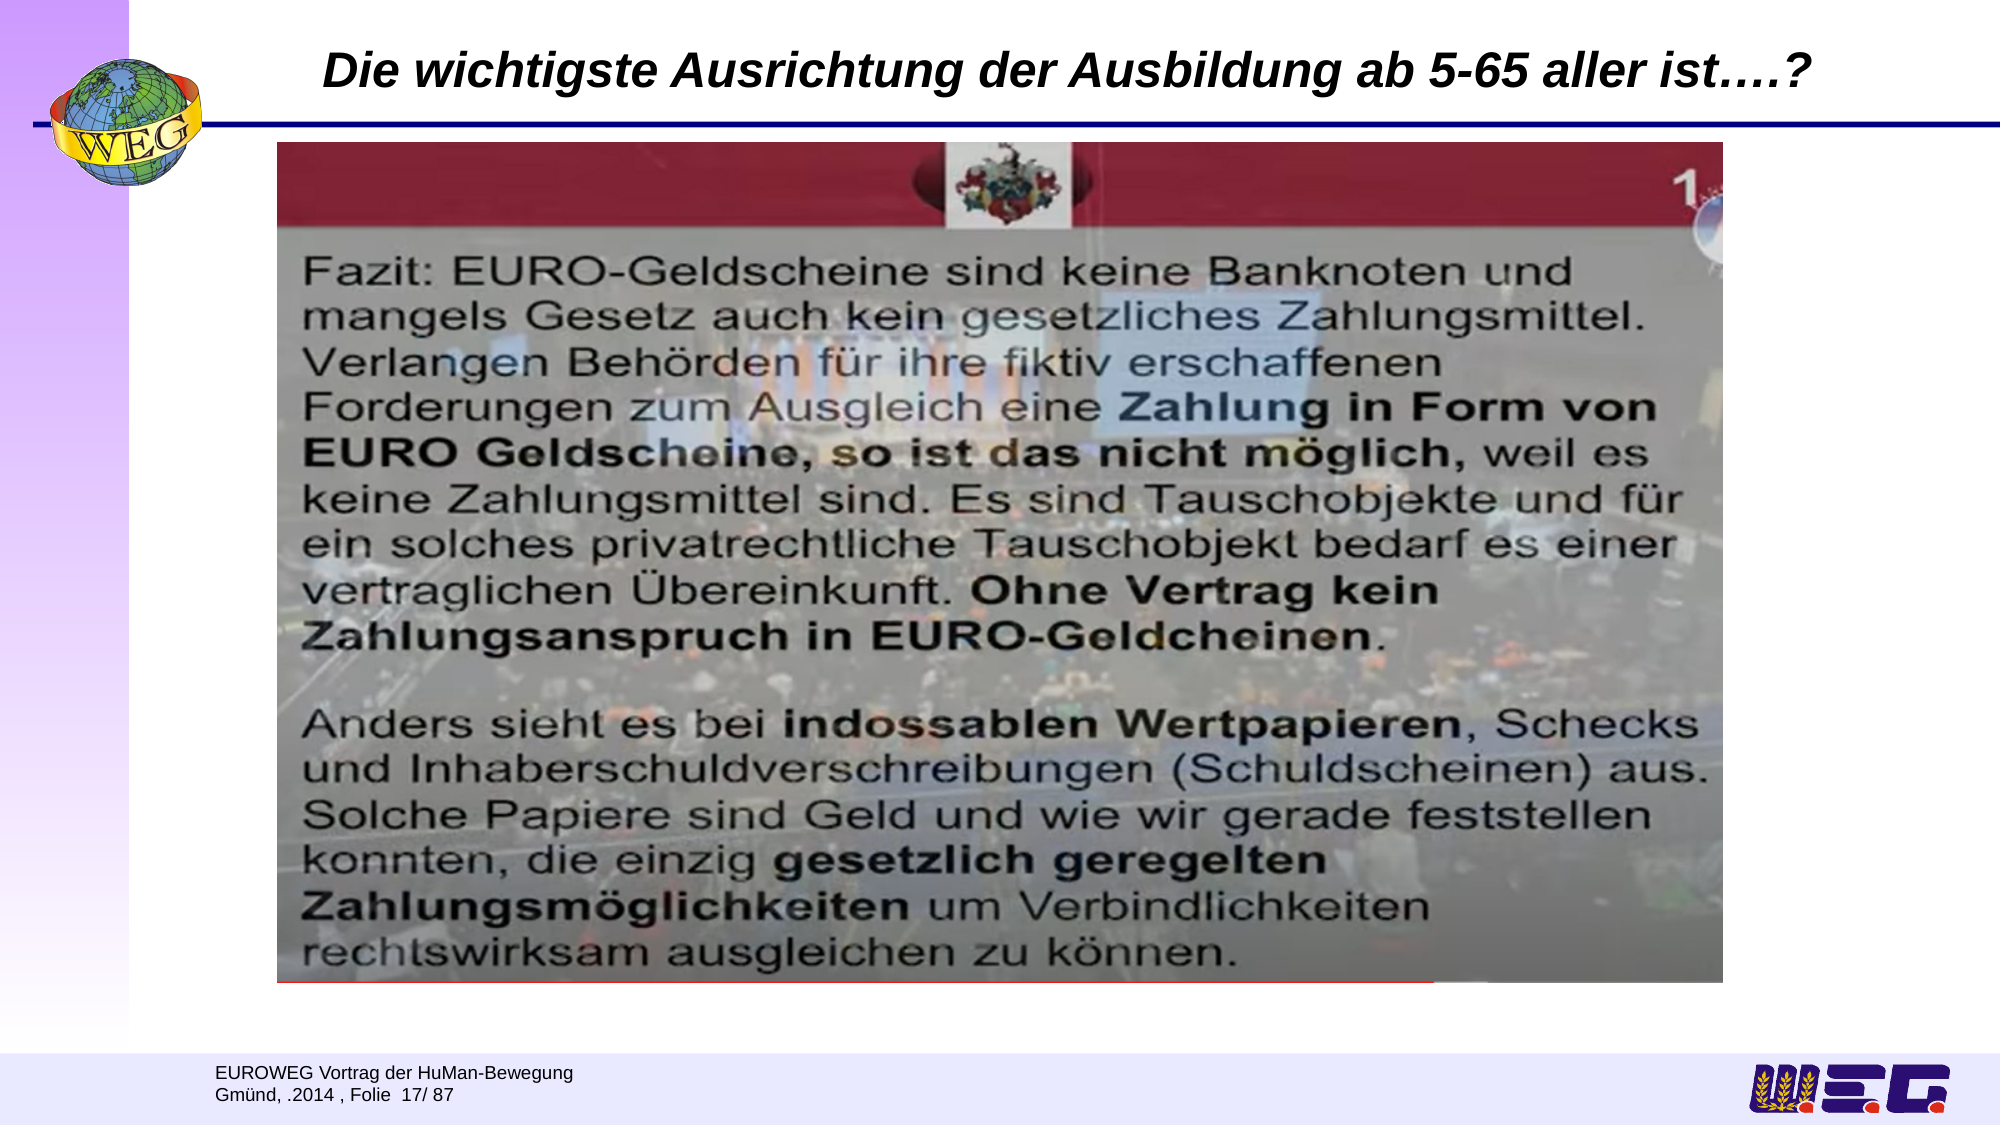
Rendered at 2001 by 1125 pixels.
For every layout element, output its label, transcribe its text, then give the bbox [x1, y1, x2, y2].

picture [277, 142, 1723, 983]
slide_number EUROWEG Vortrag der HuMan-Bewegung Gmünd, .2014 , Folie 17/ 87 [199, 1060, 765, 1111]
title Die wichtigste Ausrichtung der Ausbildung ab 5-65 aller ist….? [199, 12, 1951, 123]
picture [1749, 1064, 1950, 1113]
picture [49, 59, 202, 186]
